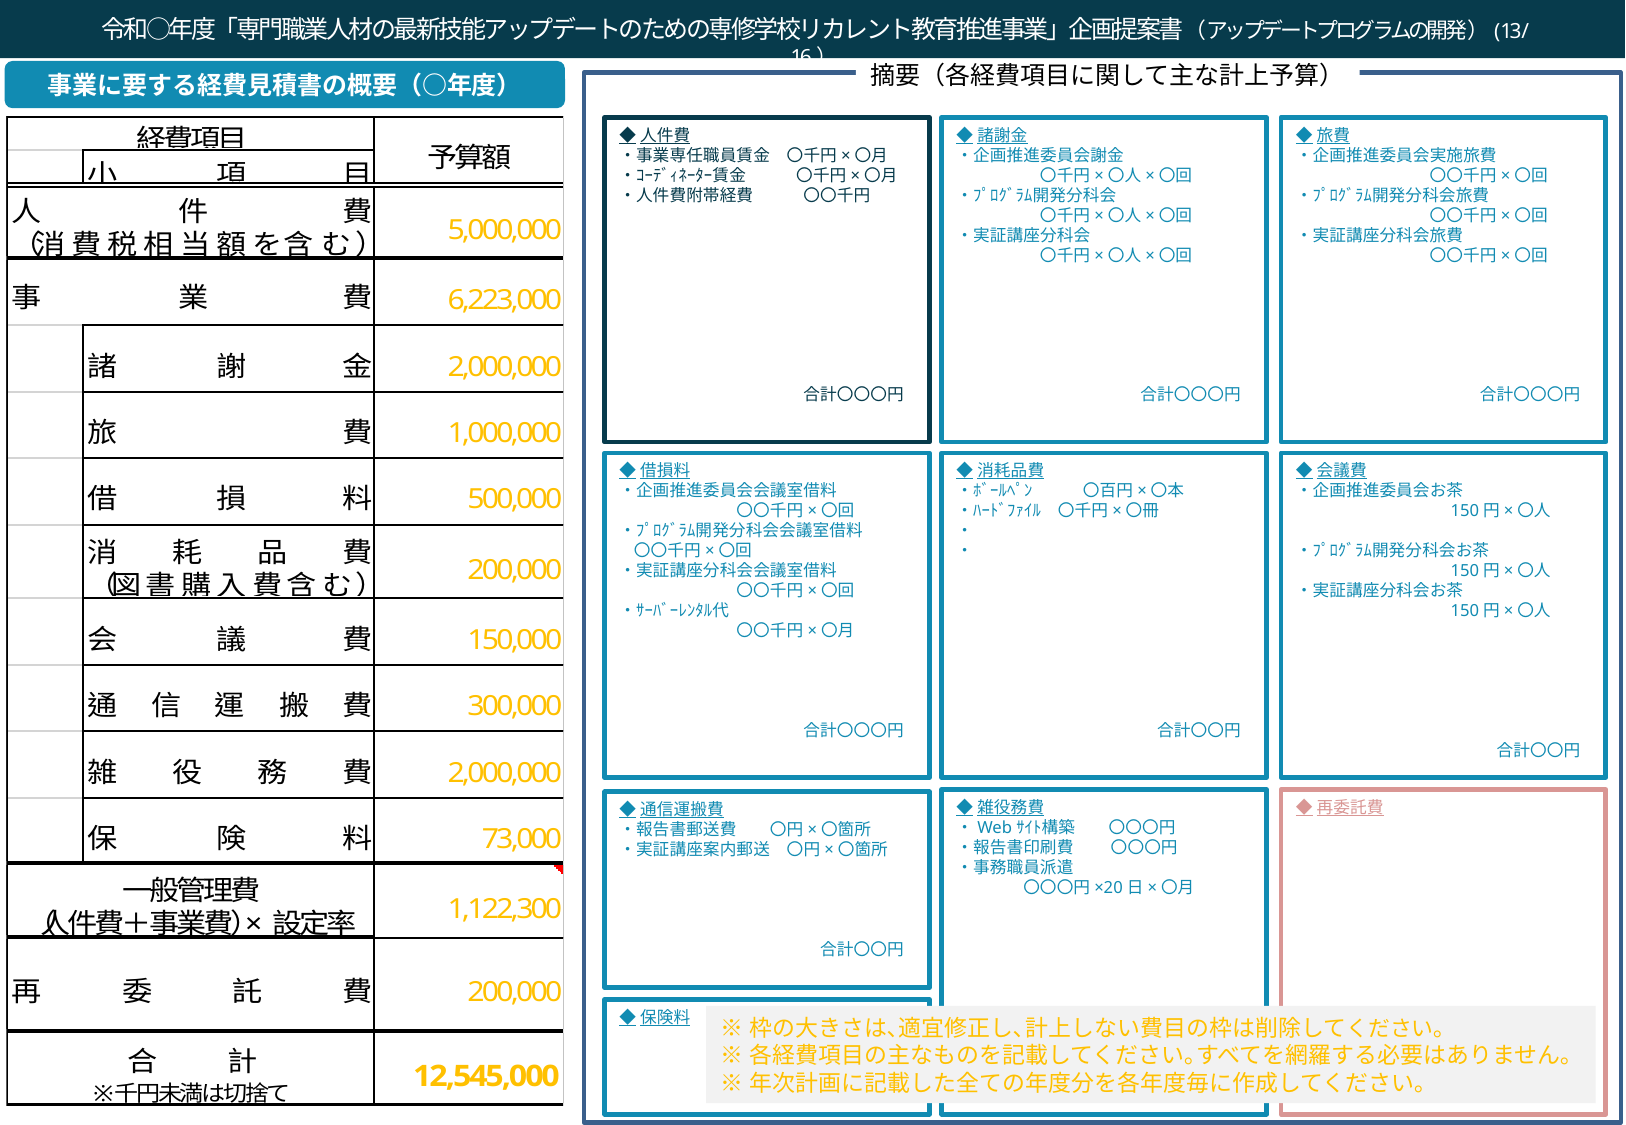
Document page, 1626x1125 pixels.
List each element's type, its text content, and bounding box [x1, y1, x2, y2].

text_box 摘要（各経費項目に関して主な計上予算） [855, 70, 1360, 98]
text_box [582, 70, 1623, 1125]
text_box 事業に要する経費見積書の概要（○年度） [2, 70, 568, 111]
text_box ※枠の大きさは､適宜修正し､計上しない費目の枠は削除してください｡ ※各経費項目の主なものを記載してください｡すべてを網羅する必要はありません｡ ※年次計画に記載した全ての年度分を各年度毎に作成してください｡ [706, 1005, 1596, 1104]
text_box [0, 0, 1625, 59]
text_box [6, 115, 566, 1108]
